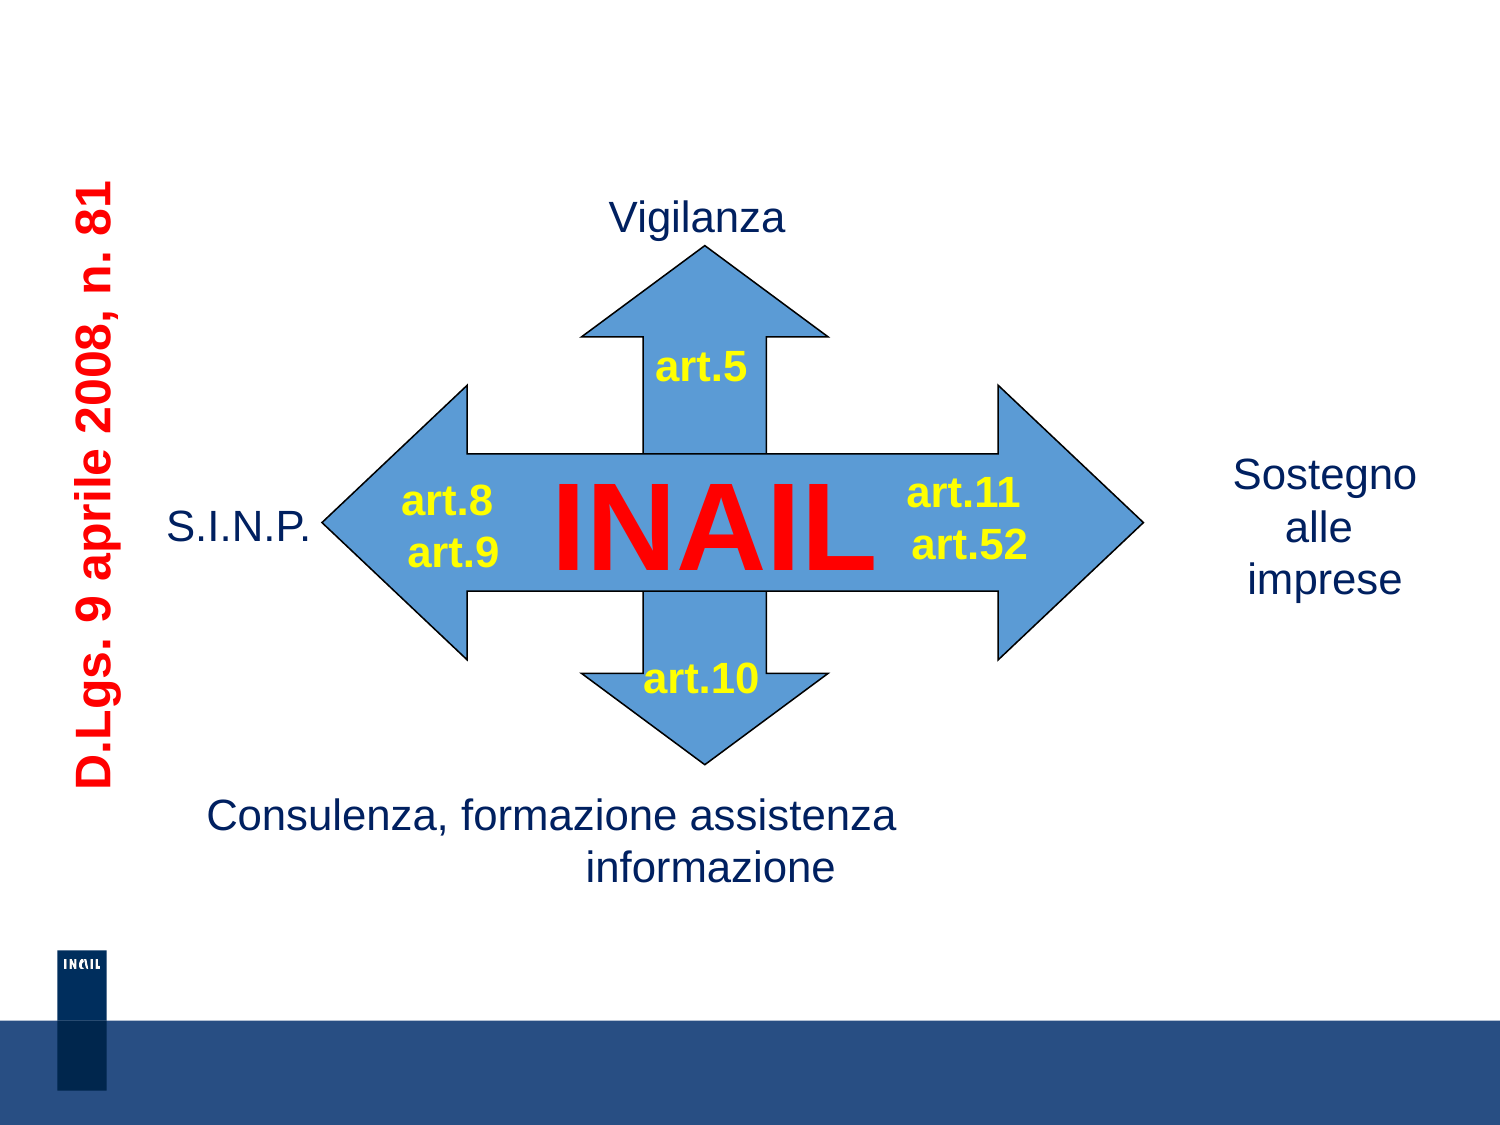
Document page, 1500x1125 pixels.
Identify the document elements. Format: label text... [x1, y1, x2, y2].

text_box [581, 673, 608, 693]
text_box art.10 [608, 642, 795, 710]
text_box Consulenza, formazione assistenza informazione [163, 778, 1258, 899]
text_box Vigilanza [565, 181, 829, 249]
text_box INAIL [493, 438, 937, 604]
text_box [384, 385, 493, 463]
text_box art.8 art.9 [360, 463, 547, 584]
text_box S.I.N.P. [151, 489, 327, 558]
text_box art.5 [608, 329, 795, 398]
text_box Sostegno alle imprese [1217, 438, 1433, 611]
text_box [386, 584, 493, 660]
text_box art.11 art.52 [876, 456, 1063, 576]
text_box [630, 710, 779, 765]
text_box D.Lgs. 9 aprile 2008, n. 81 [53, 0, 128, 805]
text_box [937, 385, 1144, 660]
text_box [643, 604, 767, 642]
text_box [581, 249, 829, 337]
text_box [643, 398, 767, 438]
text_box [795, 673, 829, 698]
picture [64, 959, 100, 969]
text_box [327, 486, 360, 559]
